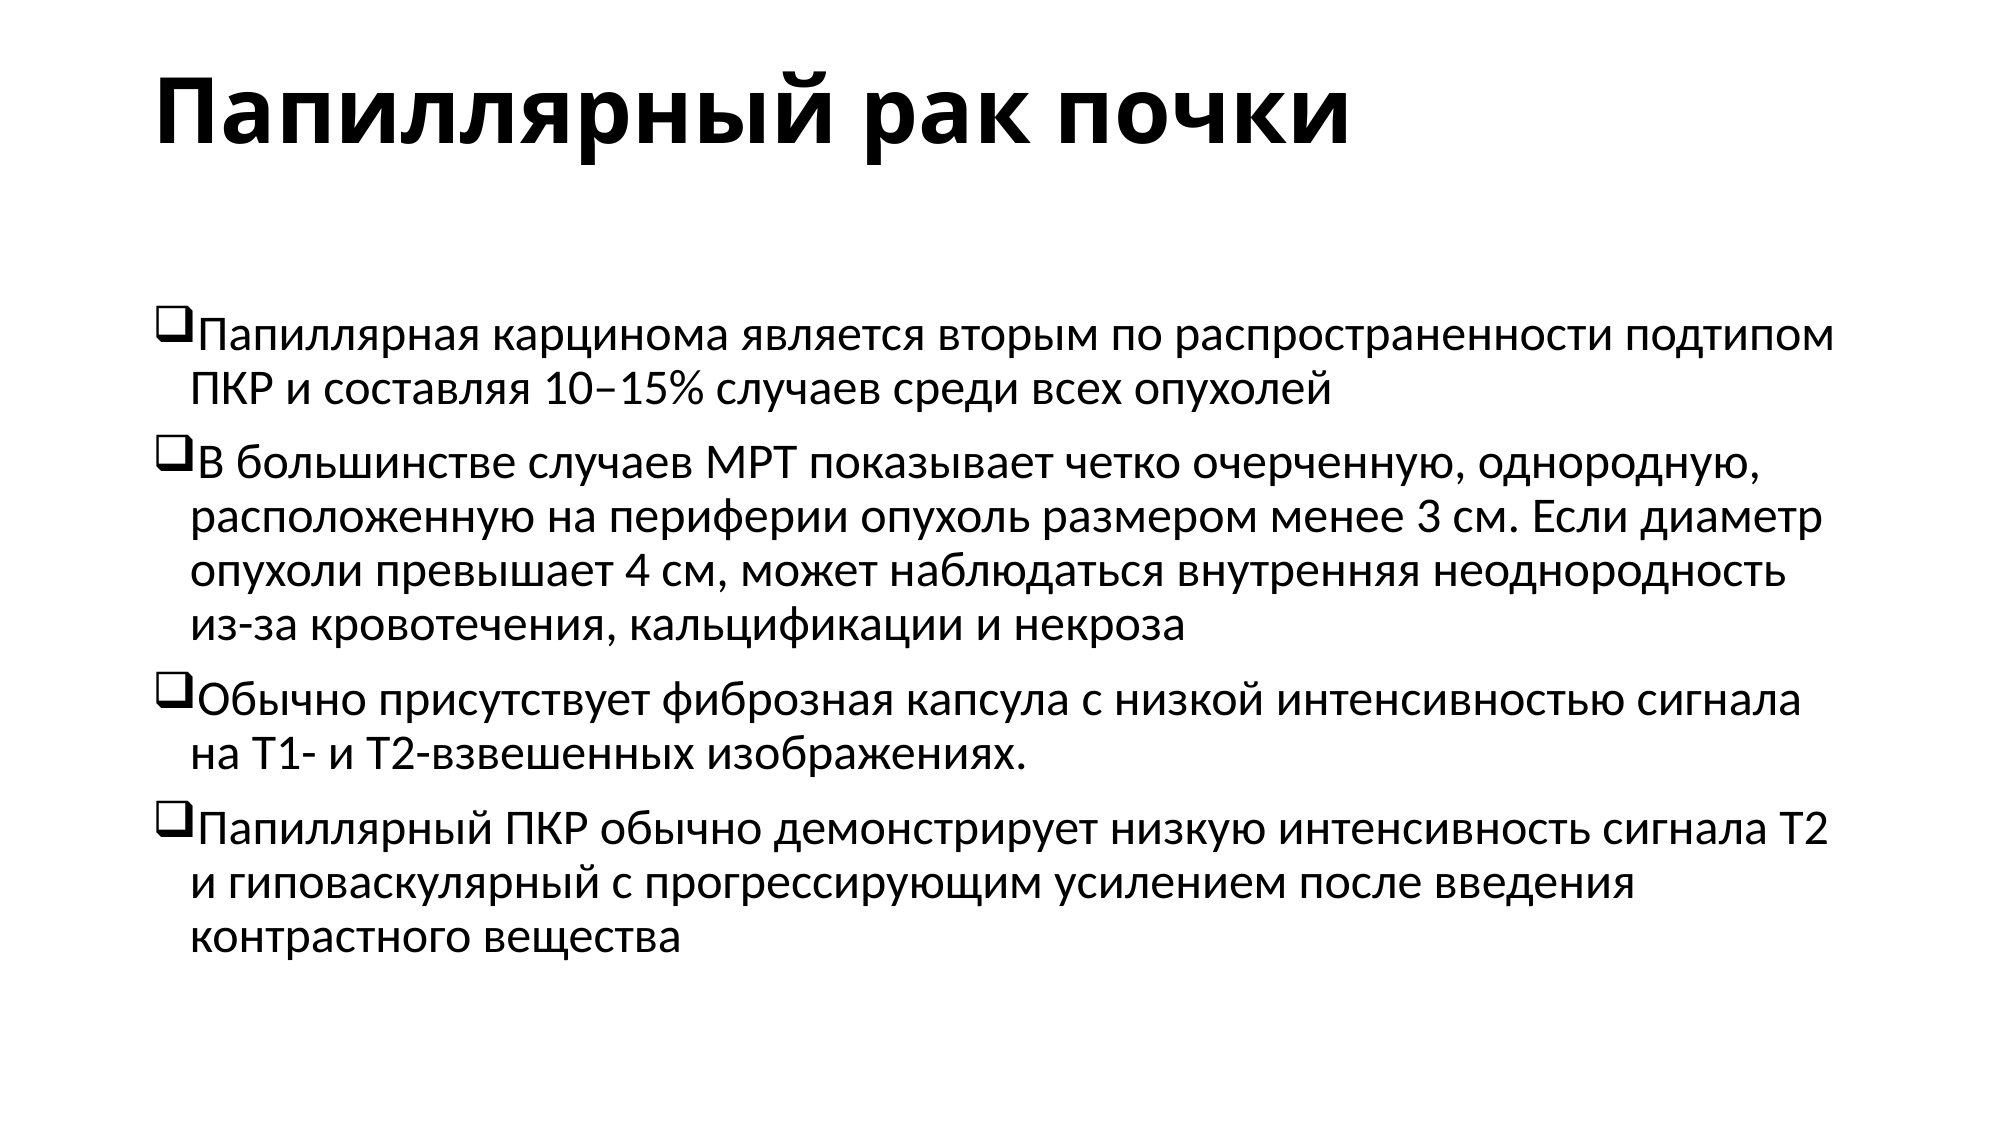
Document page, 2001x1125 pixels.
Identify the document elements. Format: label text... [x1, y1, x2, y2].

title Папиллярный рак почки [137, 59, 1863, 278]
list Папиллярная карцинома является вторым по распространенности подтипом ПКР и составляя 10–15% случаев среди всех опухолей В большинстве случаев МРТ показывает четко очерченную, однородную, расположенную на периферии опухоль размером менее 3 см. Если диаметр опухоли превышает 4 см, может наблюдаться внутренняя неоднородность из-за кровотечения, кальцификации и некроза Обычно присутствует фиброзная капсула с низкой интенсивностью сигнала на T1- и T2-взвешенных изображениях. Папиллярный ПКР обычно демонстрирует низкую интенсивность сигнала Т2 и гиповаскулярный с прогрессирующим усилением после введения контрастного вещества [137, 299, 1863, 1014]
